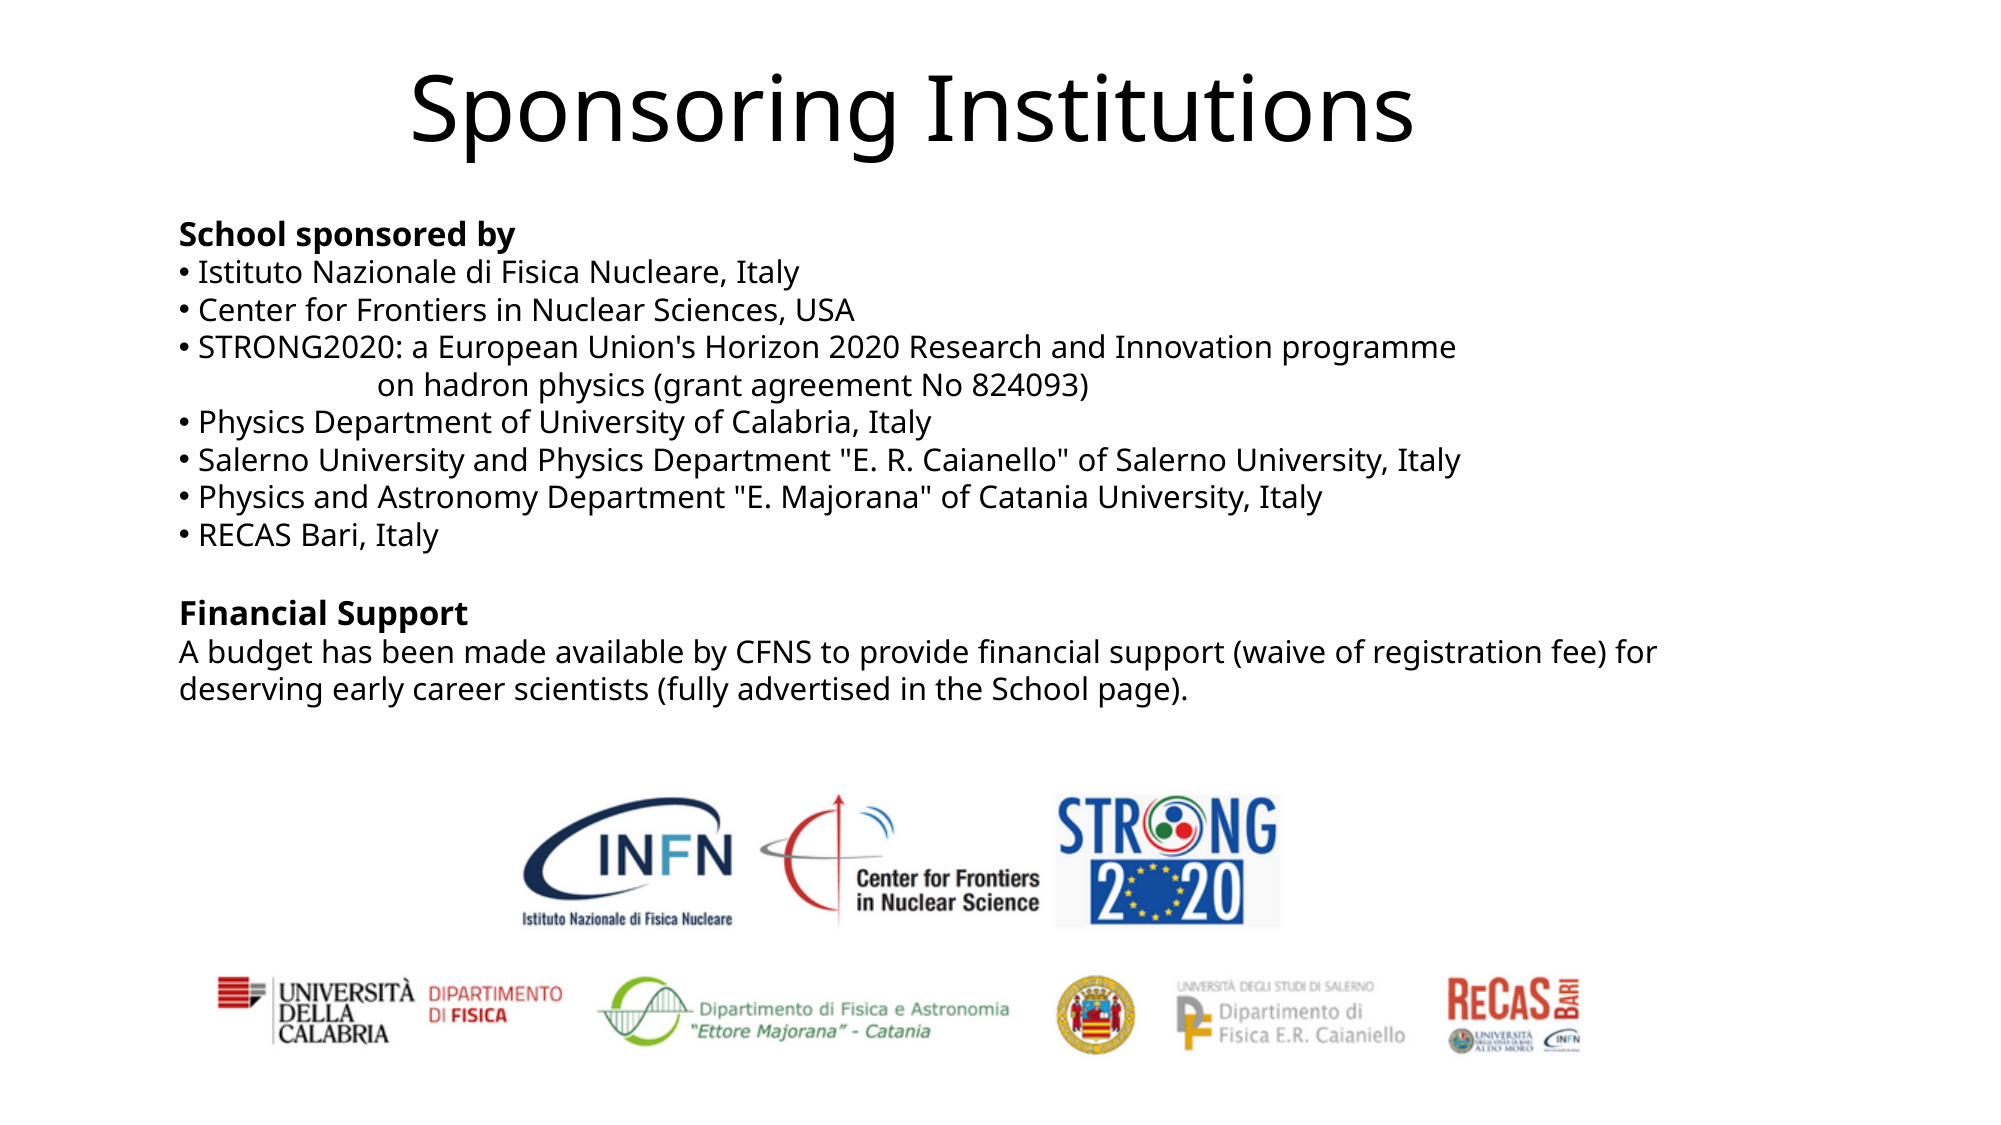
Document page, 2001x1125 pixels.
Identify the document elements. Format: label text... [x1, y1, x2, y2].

title Sponsoring Institutions [394, 16, 1520, 205]
text_box School sponsored by Istituto Nazionale di Fisica Nucleare, Italy Center for Frontiers in Nuclear Sciences, USA STRONG2020: a European Union's Horizon 2020 Research and Innovation programme on hadron physics (grant agreement No 824093) Physics Department of University of Calabria, Italy Salerno University and Physics Department "E. R. Caianello" of Salerno University, Italy Physics and Astronomy Department "E. Majorana" of Catania University, Italy RECAS Bari, Italy Financial Support A budget has been made available by CFNS to provide financial support (waive of registration fee) for deserving early career scientists (fully advertised in the School page). [164, 205, 1750, 715]
picture [183, 720, 1665, 1125]
